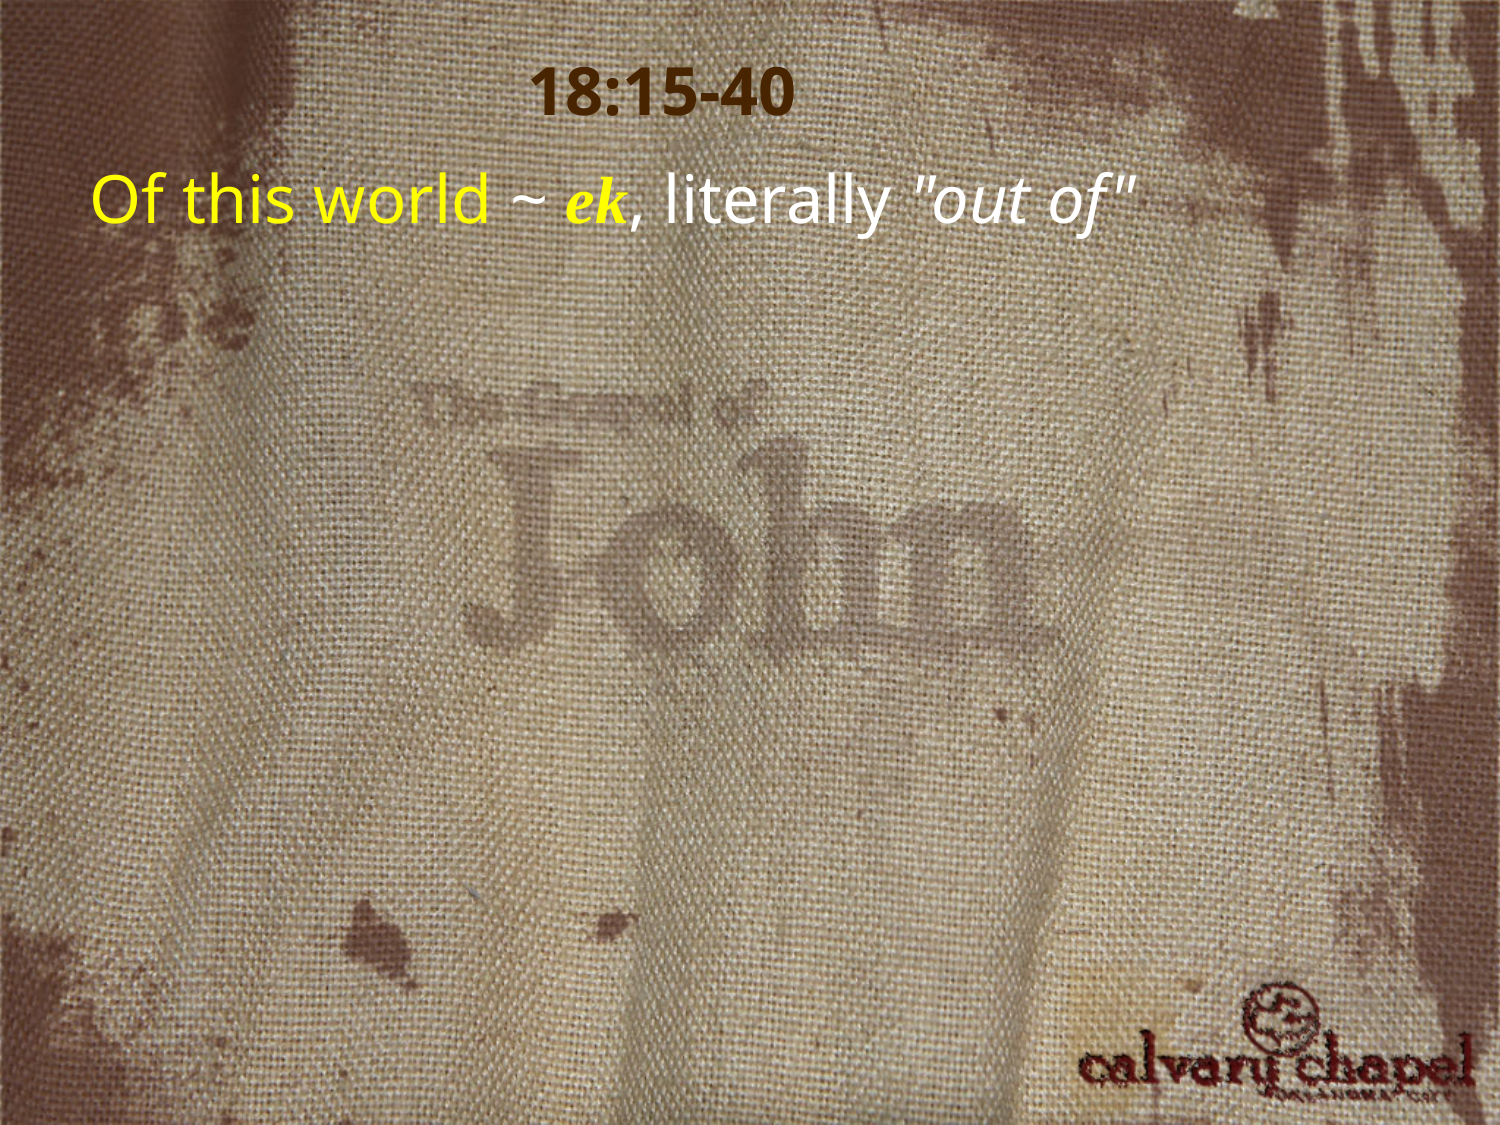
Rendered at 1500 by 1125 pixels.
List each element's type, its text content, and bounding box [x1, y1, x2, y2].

picture [0, 0, 1500, 1125]
text_box Of this world ~ ek, literally "out of" [74, 149, 1425, 245]
text_box 18:15-40 [312, 41, 1013, 137]
